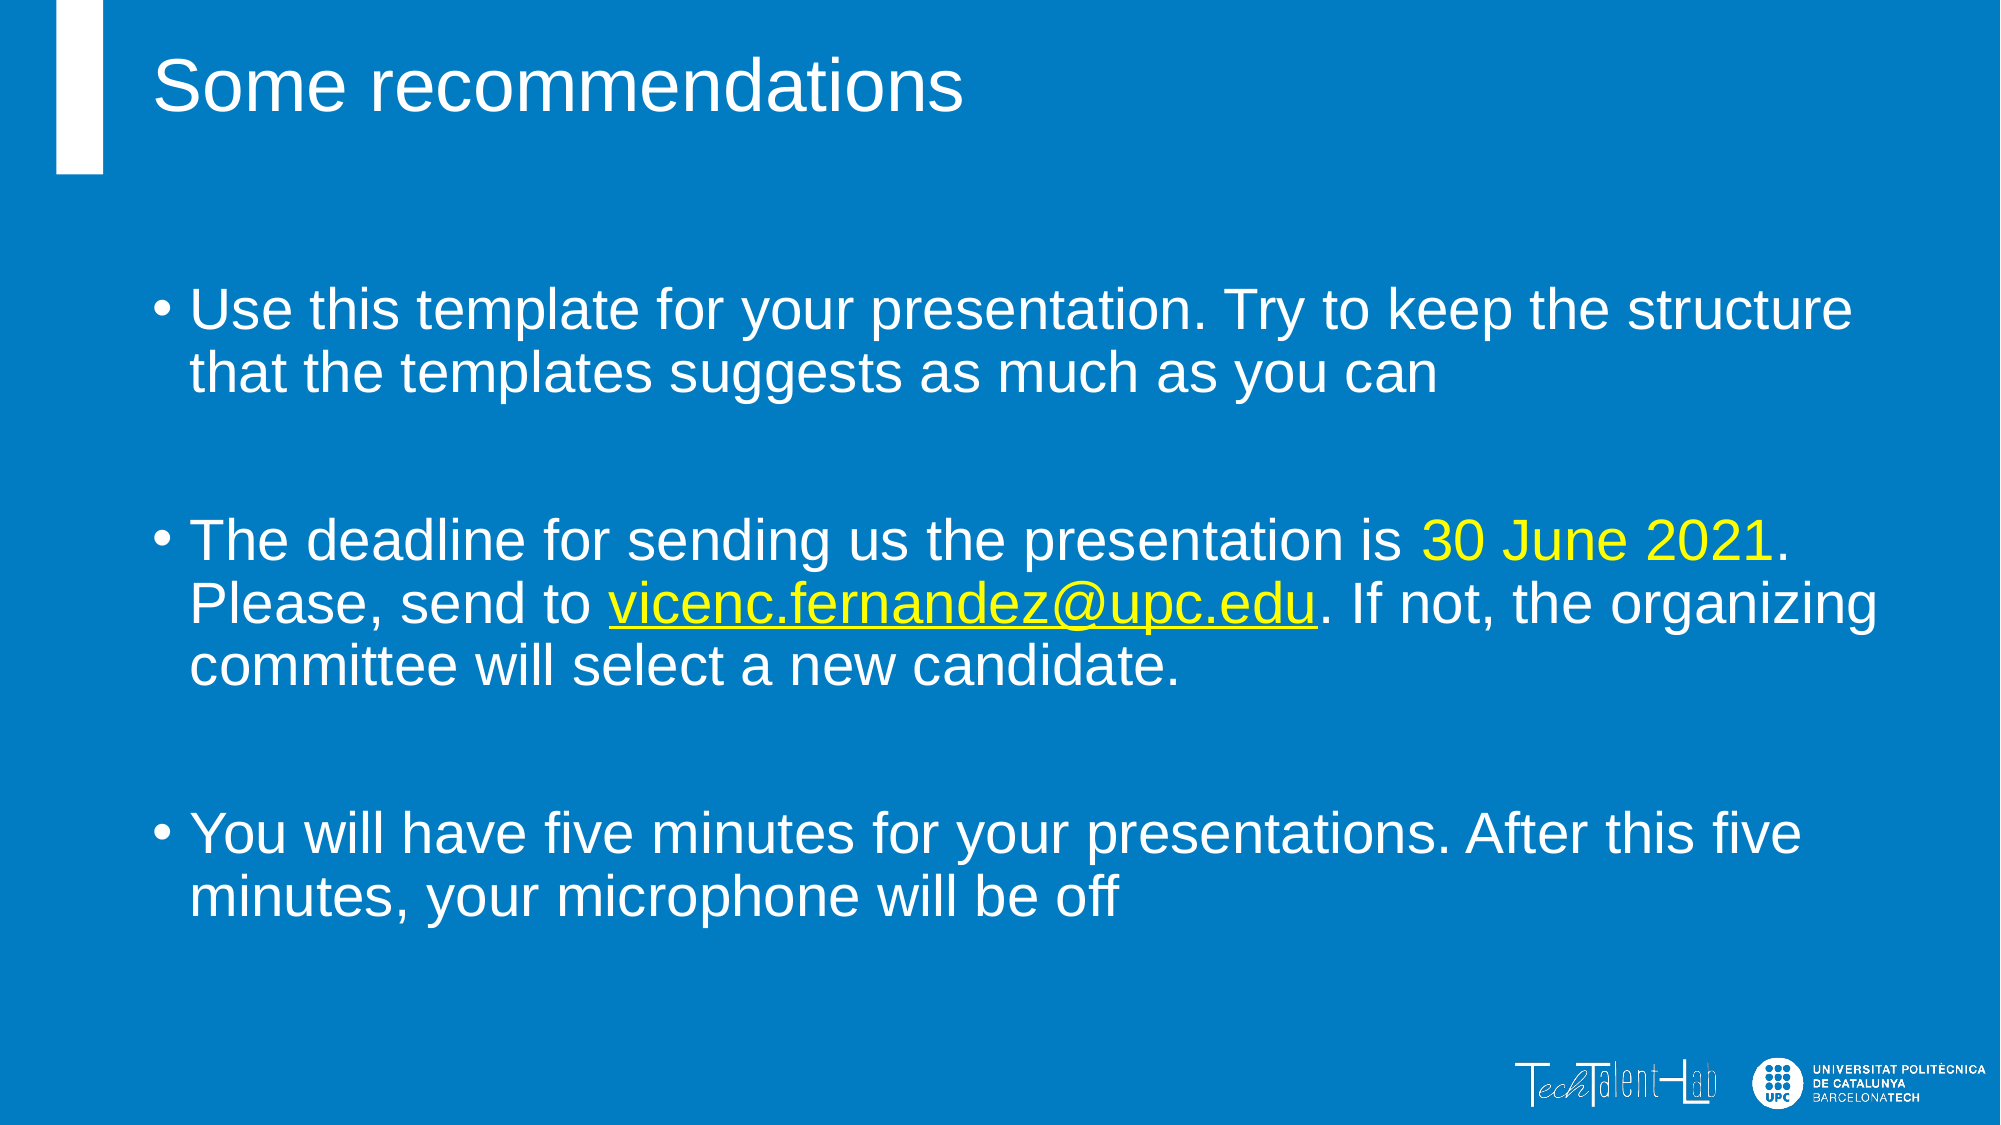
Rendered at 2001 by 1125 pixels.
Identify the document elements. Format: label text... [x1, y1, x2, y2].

picture [1515, 1059, 1716, 1107]
list Use this template for your presentation. Try to keep the structure that the templates suggests as much as you can The deadline for sending us the presentation is 30 June 2021. Please, send to vicenc.fernandez@upc.edu. If not, the organizing committee will select a new candidate. You will have five minutes for your presentations. After this five minutes, your microphone will be off [137, 242, 1944, 967]
title Some recommendations [137, 0, 1944, 175]
picture [1737, 1043, 2000, 1123]
